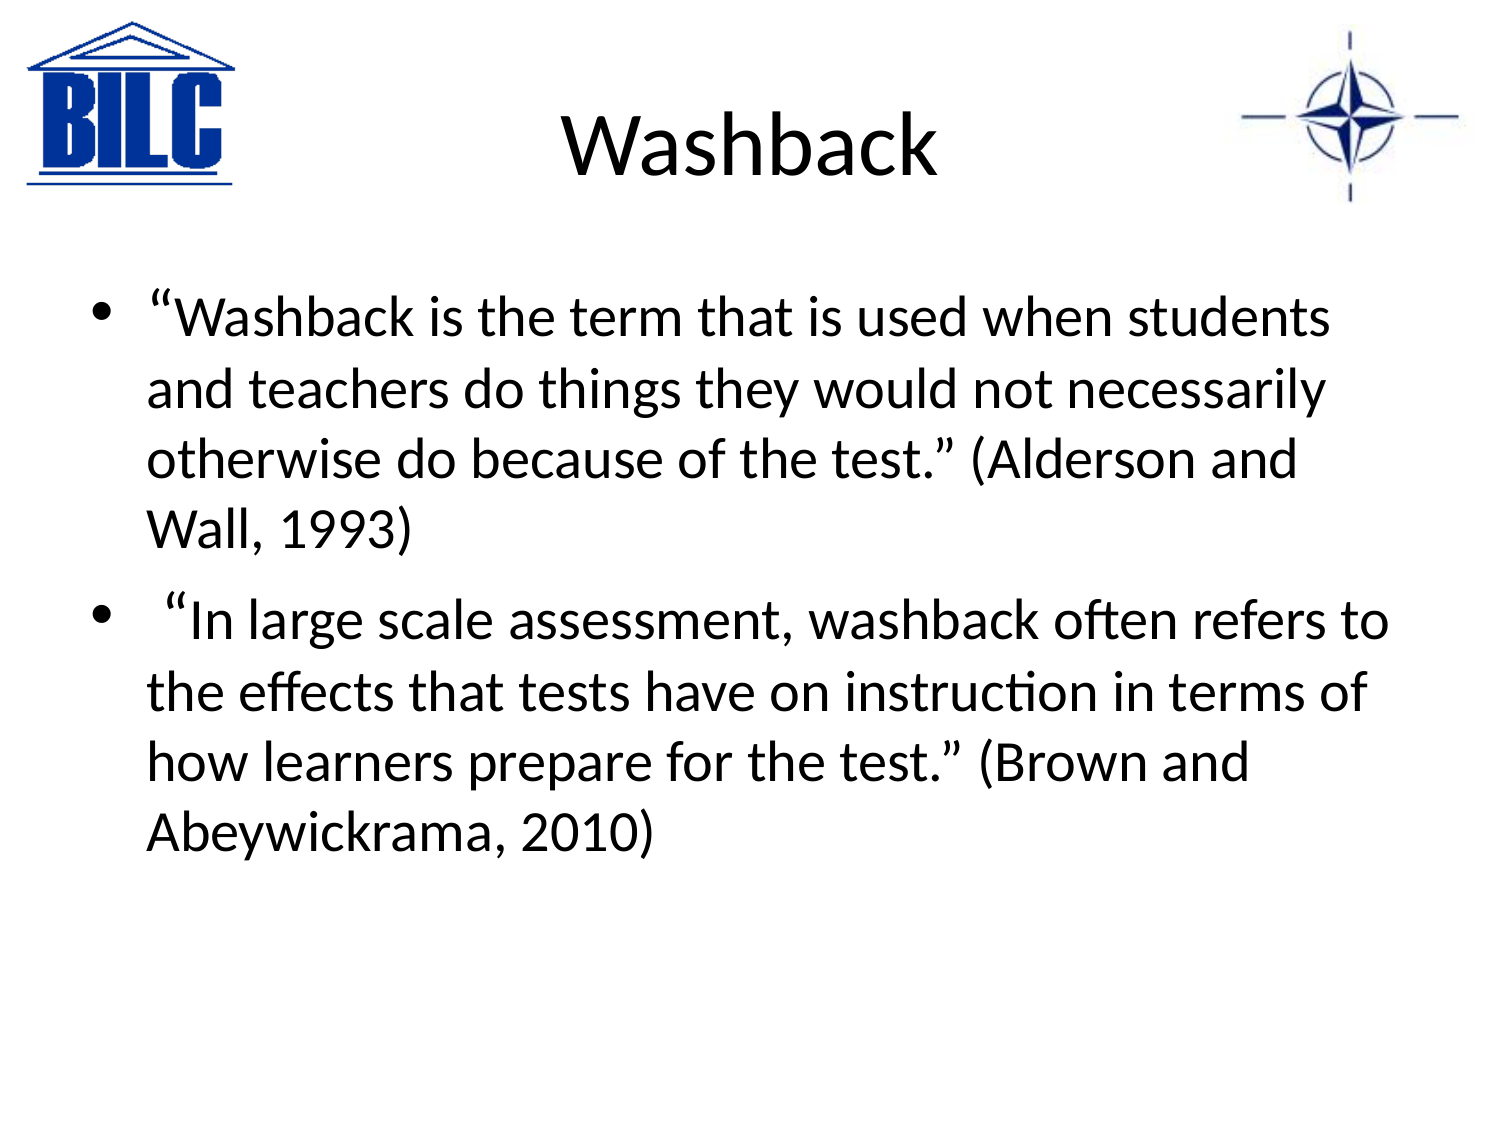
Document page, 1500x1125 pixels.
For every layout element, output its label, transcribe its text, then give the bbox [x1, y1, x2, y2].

picture [1224, 24, 1476, 213]
list “Washback is the term that is used when students and teachers do things they would not necessarily otherwise do because of the test.” (Alderson and Wall, 1993) “In large scale assessment, washback often refers to the effects that tests have on instruction in terms of how learners prepare for the test.” (Brown and Abeywickrama, 2010) [75, 262, 1425, 1005]
title Washback [75, 45, 1425, 233]
picture [24, 19, 238, 188]
